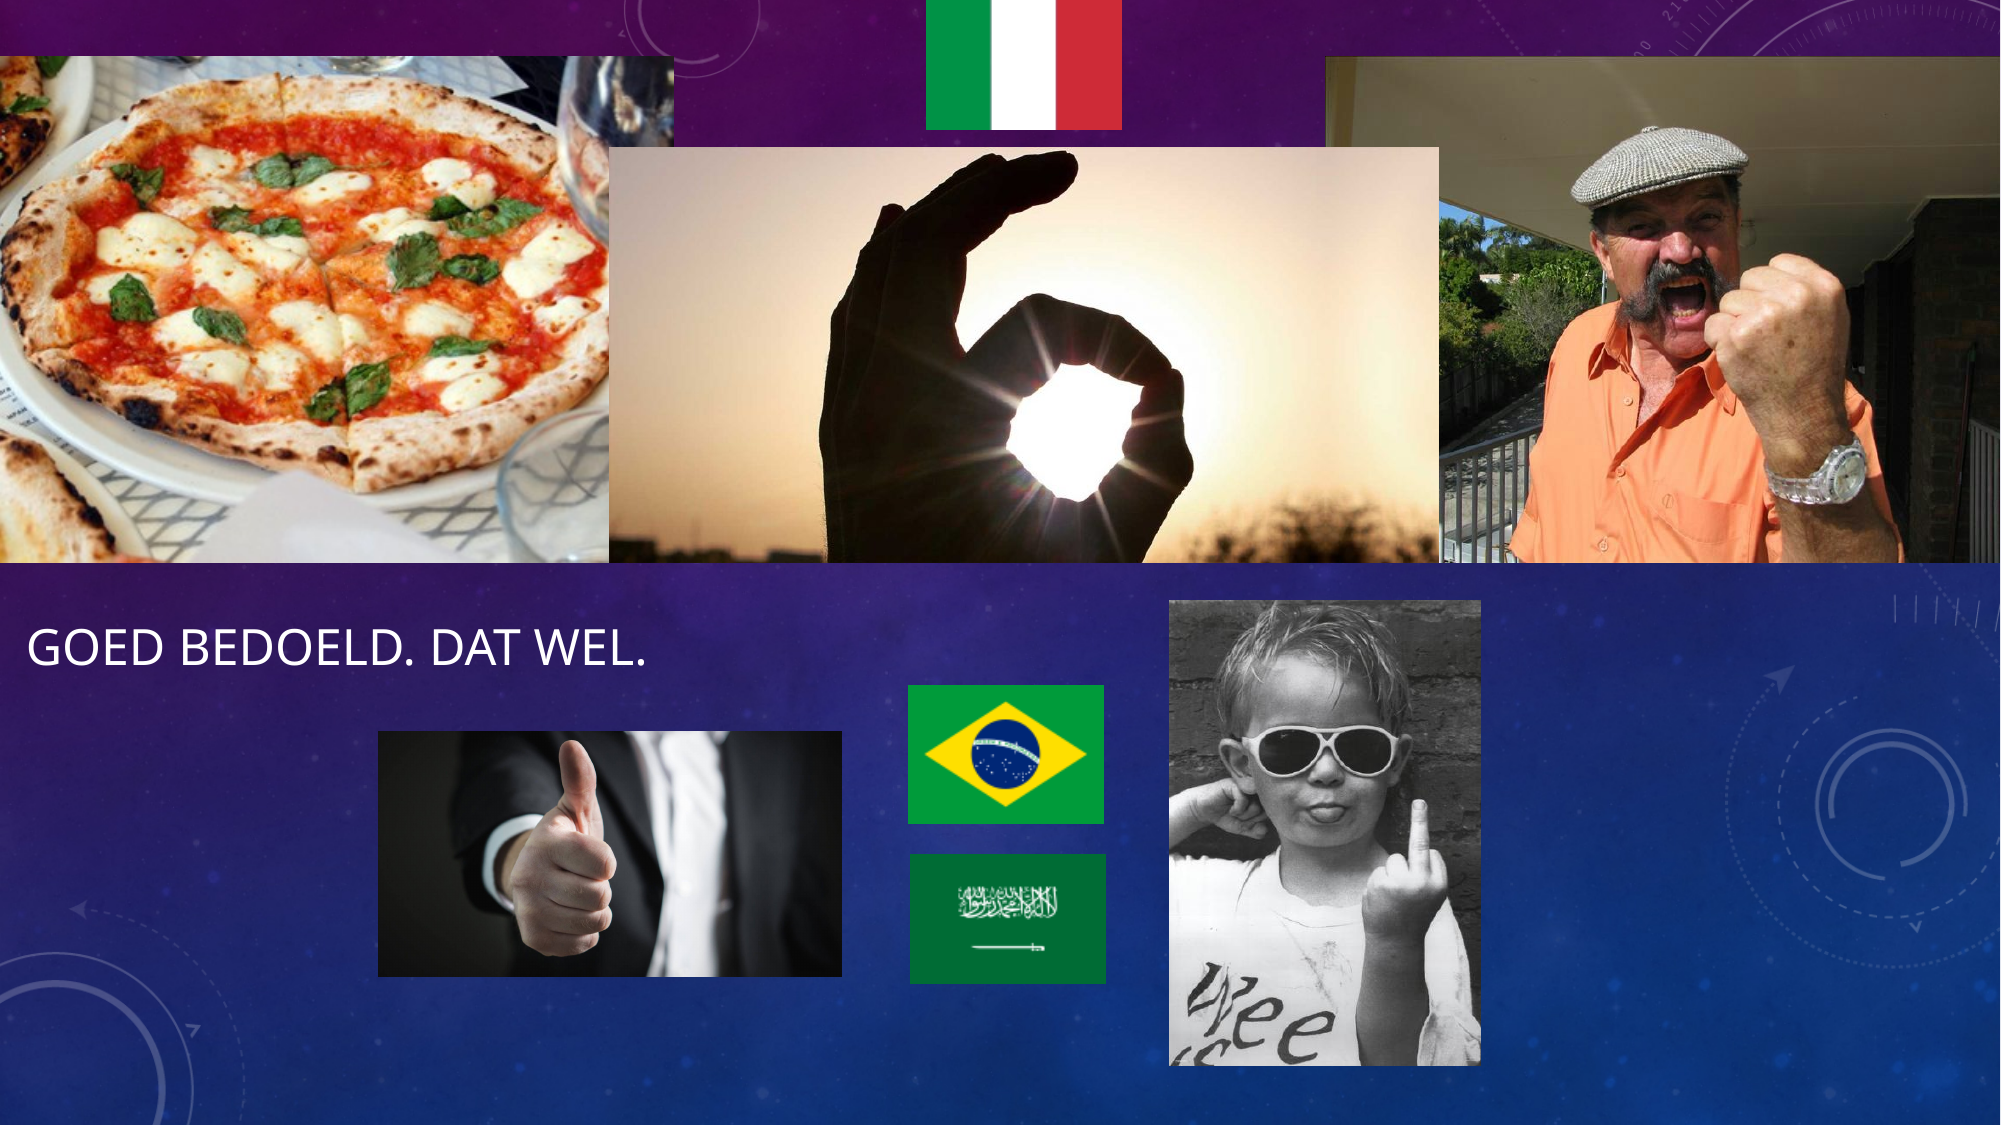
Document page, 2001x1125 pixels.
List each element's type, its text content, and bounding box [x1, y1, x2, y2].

picture [0, 0, 2001, 1125]
title Goed bedoeld. Dat wel. [10, 574, 1673, 765]
